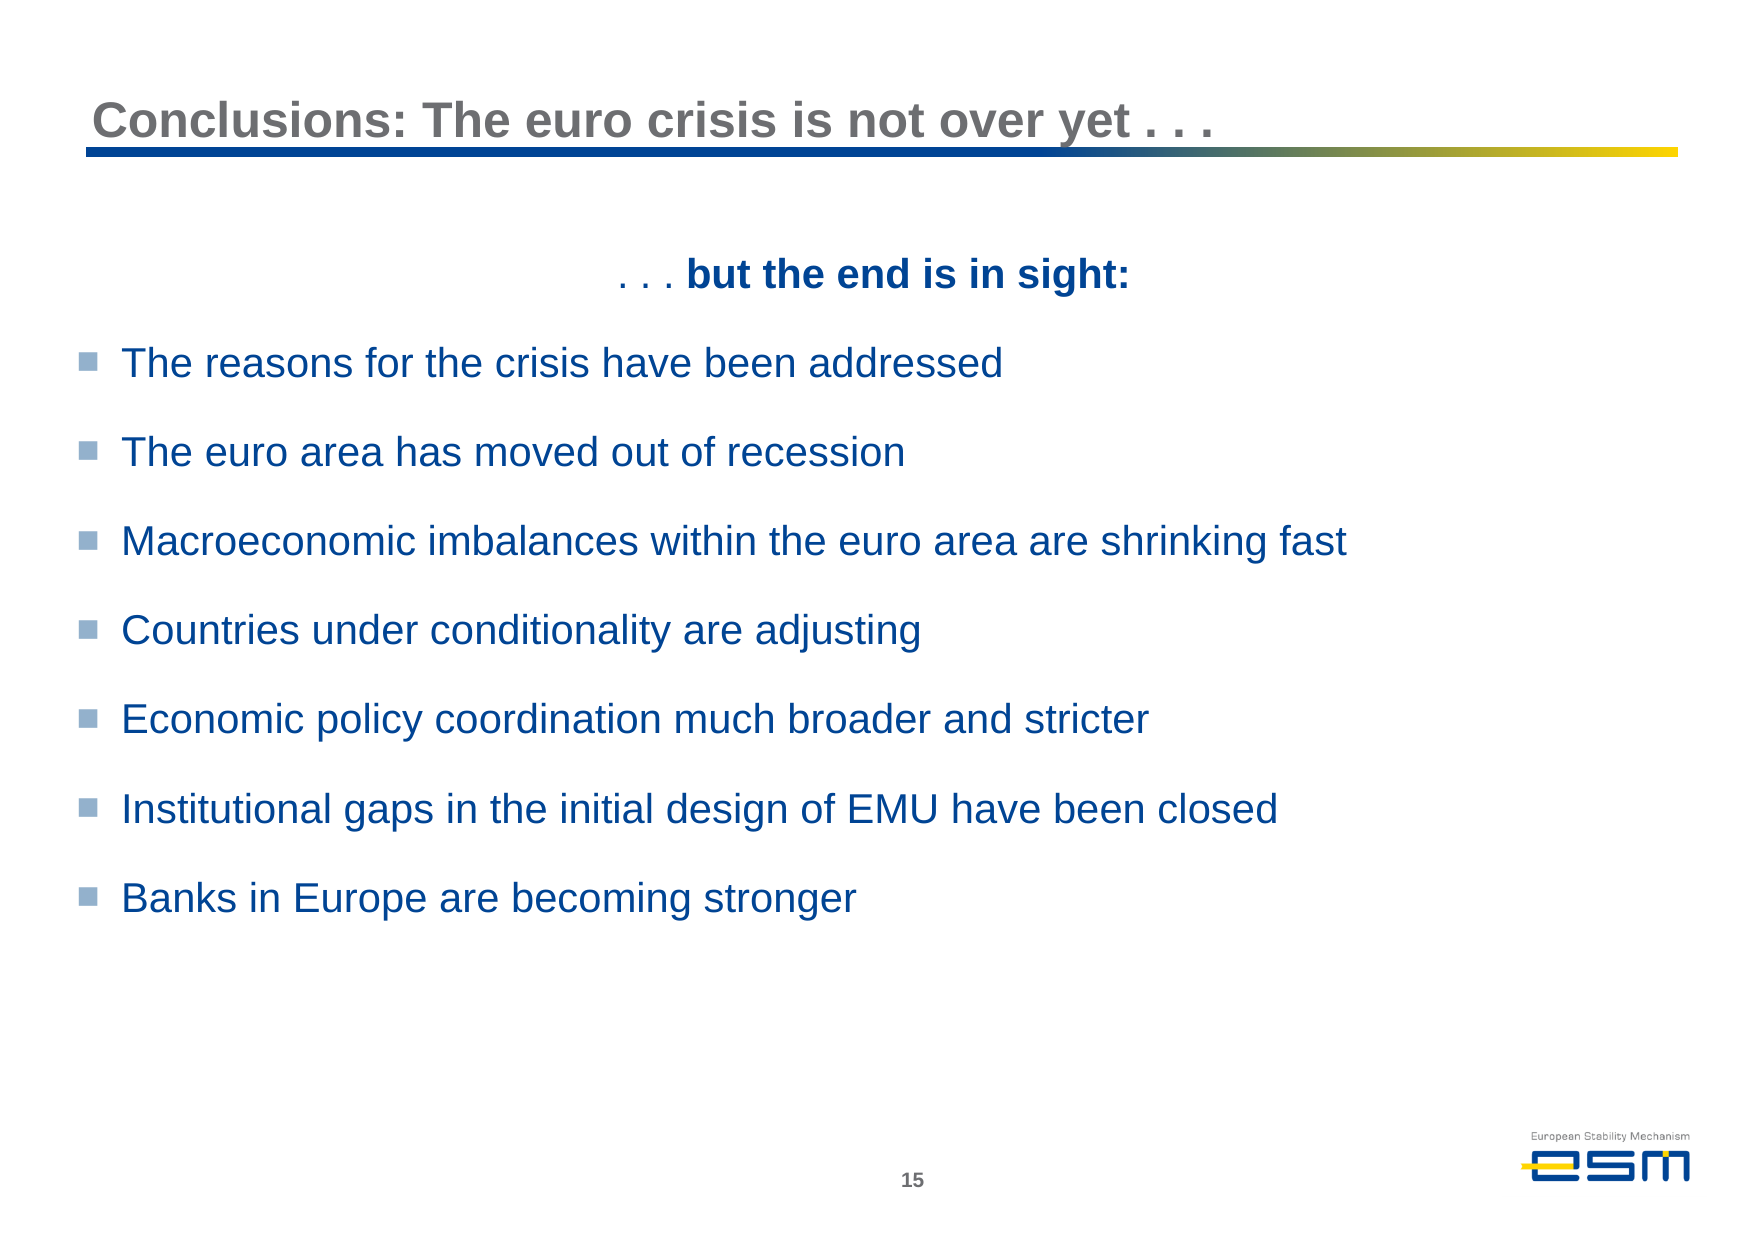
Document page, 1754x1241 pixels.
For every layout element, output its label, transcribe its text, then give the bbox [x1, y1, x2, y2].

title Conclusions: The euro crisis is not over yet . . . [76, 70, 1741, 174]
slide_number 14 [839, 1159, 986, 1183]
picture [1502, 1116, 1707, 1197]
text_box . . . but the end is in sight: The reasons for the crisis have been addressed The euro area has moved out of recession Macroeconomic imbalances within the euro area are shrinking fast Countries under conditionality are adjusting Economic policy coordination much broader and stricter Institutional gaps in the initial design of EMU have been closed Banks in Europe are becoming stronger [61, 230, 1678, 1034]
